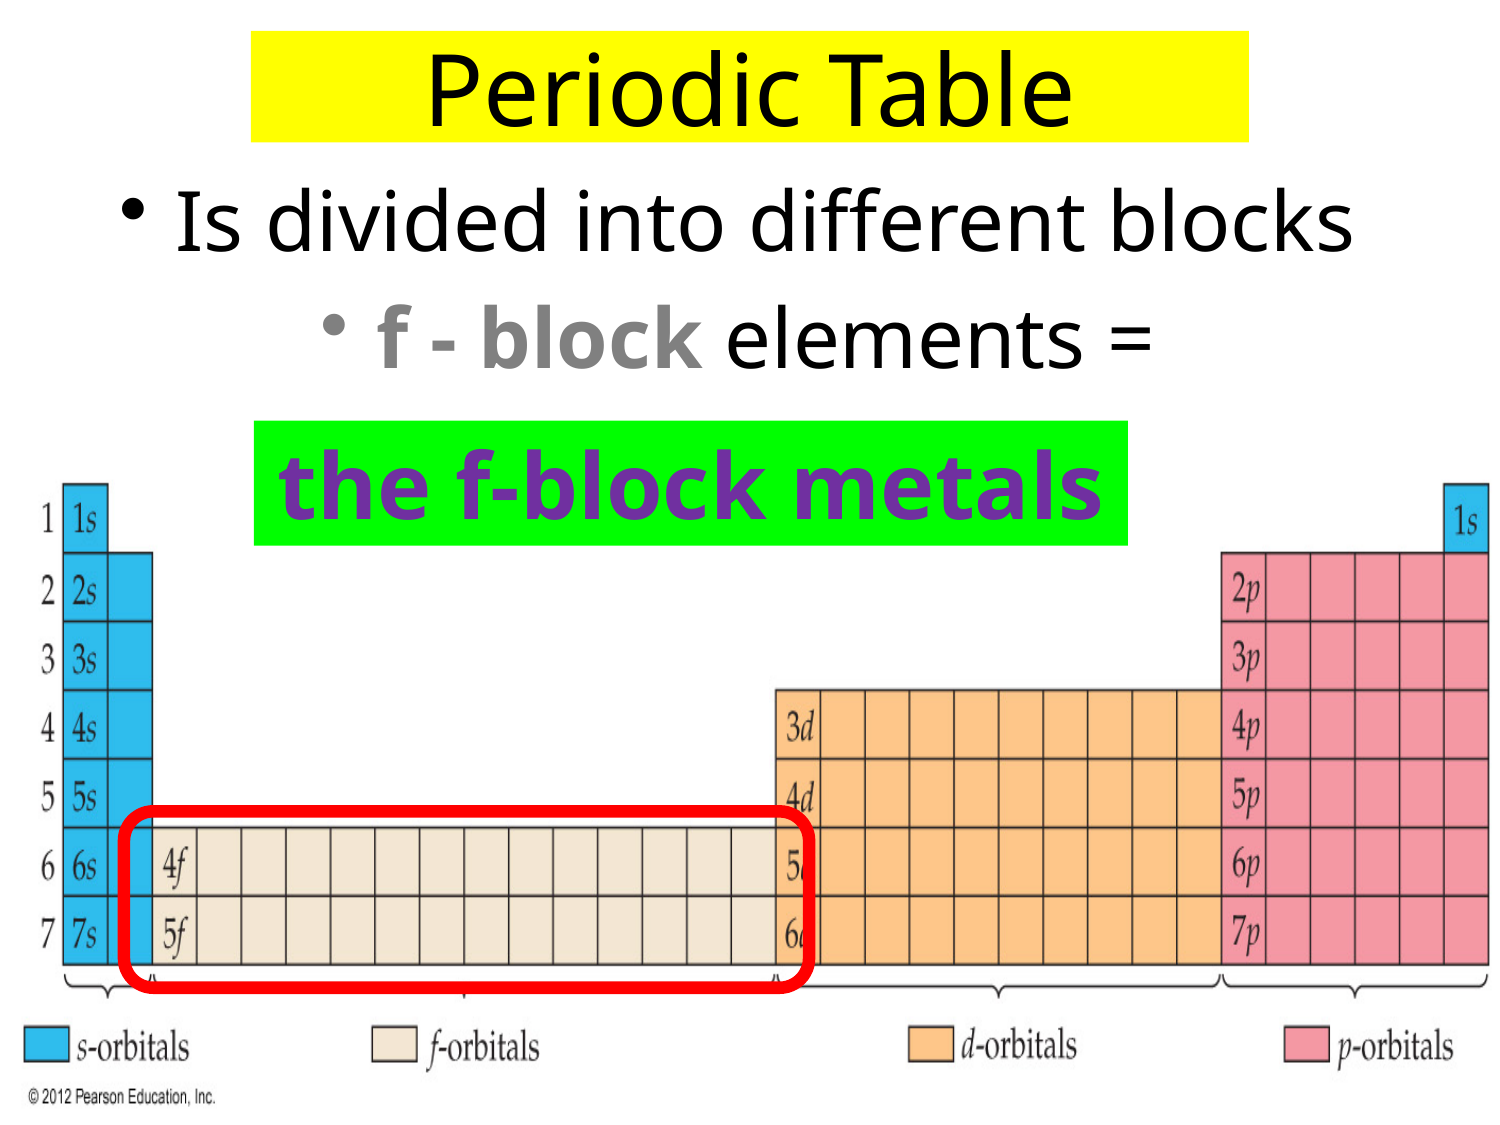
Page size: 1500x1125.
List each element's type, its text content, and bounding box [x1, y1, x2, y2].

text_box the f-block metals [253, 420, 1128, 466]
picture [13, 467, 1500, 1125]
title Periodic Table [250, 30, 1249, 143]
list Is divided into different blocks f - block elements = [27, 160, 1449, 445]
